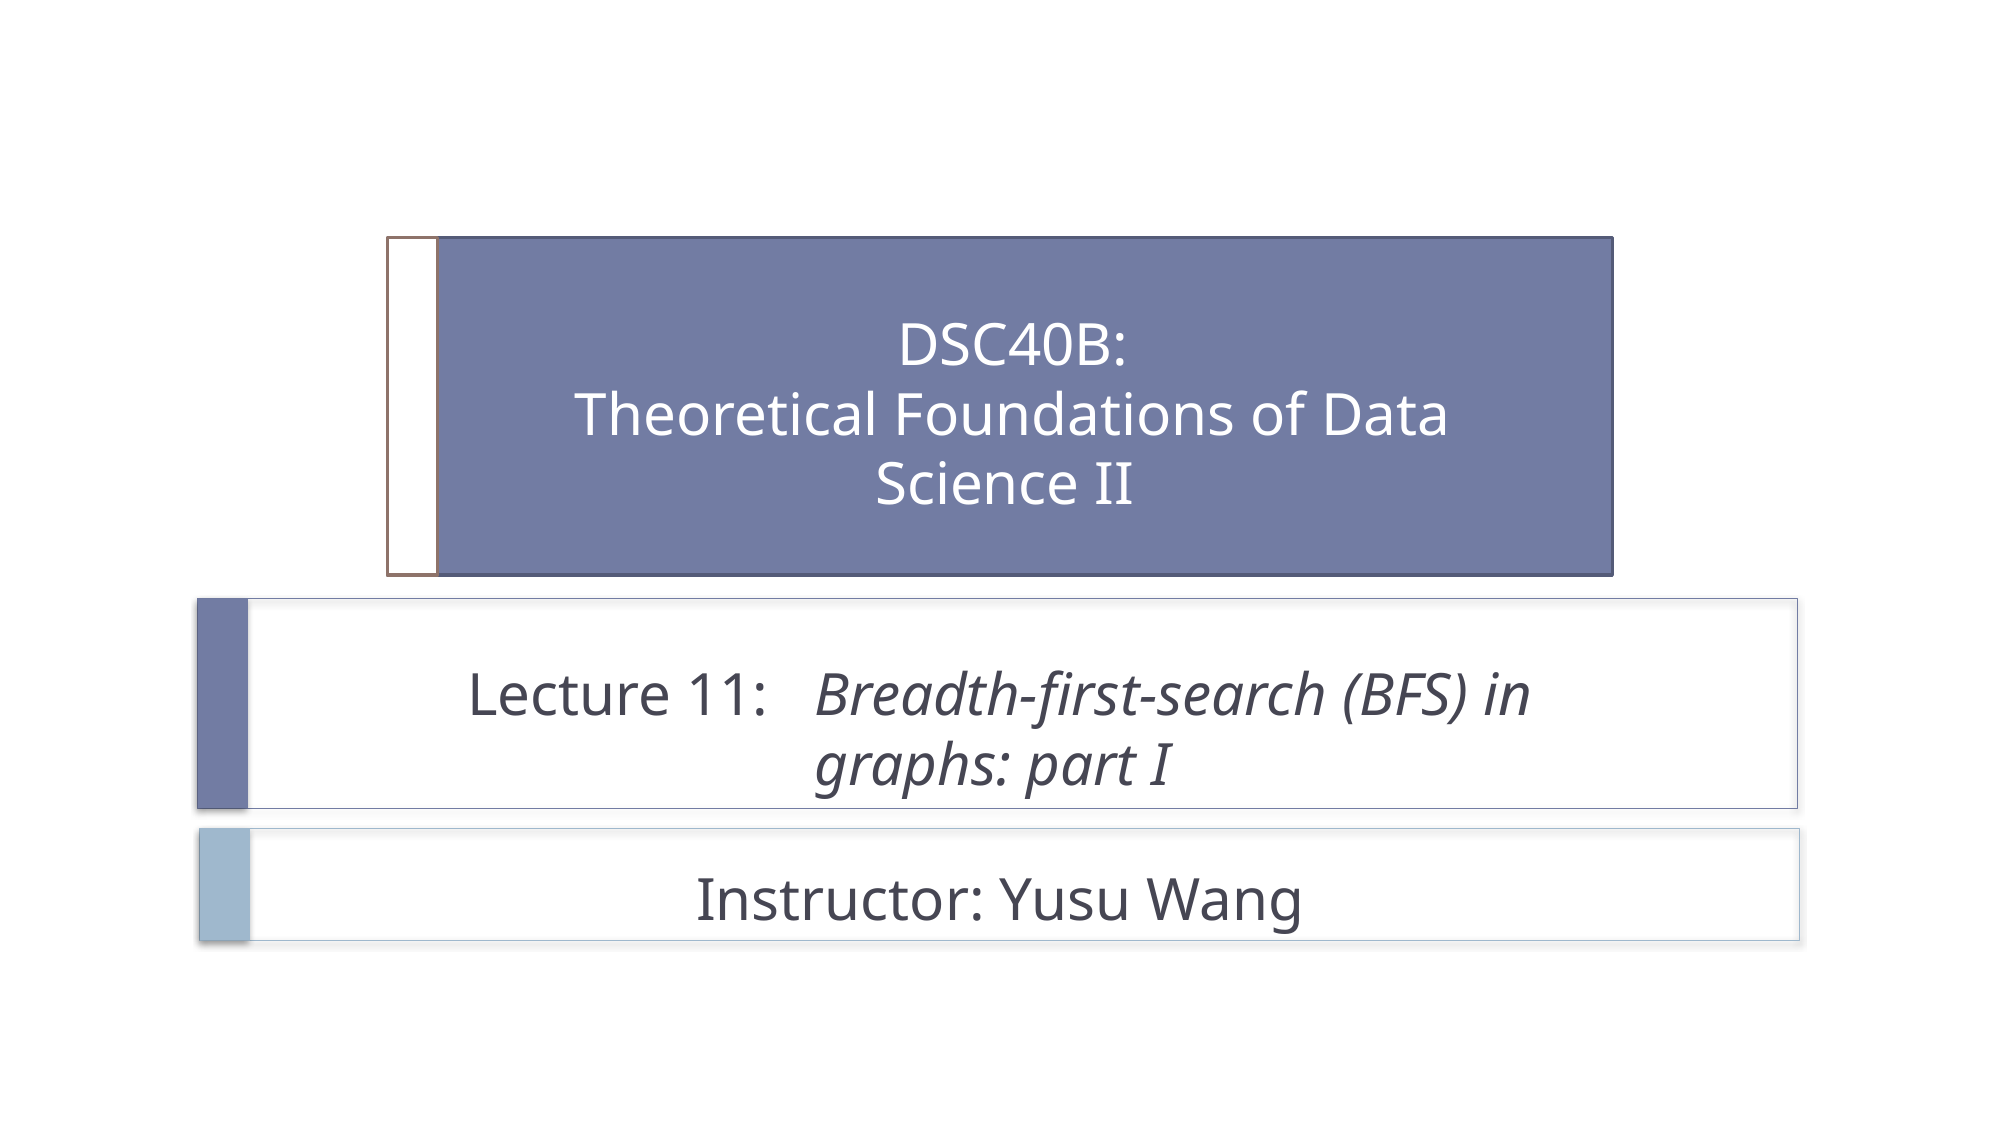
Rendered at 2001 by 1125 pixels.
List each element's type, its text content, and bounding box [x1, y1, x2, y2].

subtitle Lecture 11: Breadth-first-search (BFS) in graphs: part I Instructor: Yusu Wang [437, 649, 1563, 960]
text_box [386, 236, 439, 577]
title DSC40B: Theoretical Foundations of Data Science II [449, 298, 1576, 512]
text_box [439, 236, 1614, 577]
